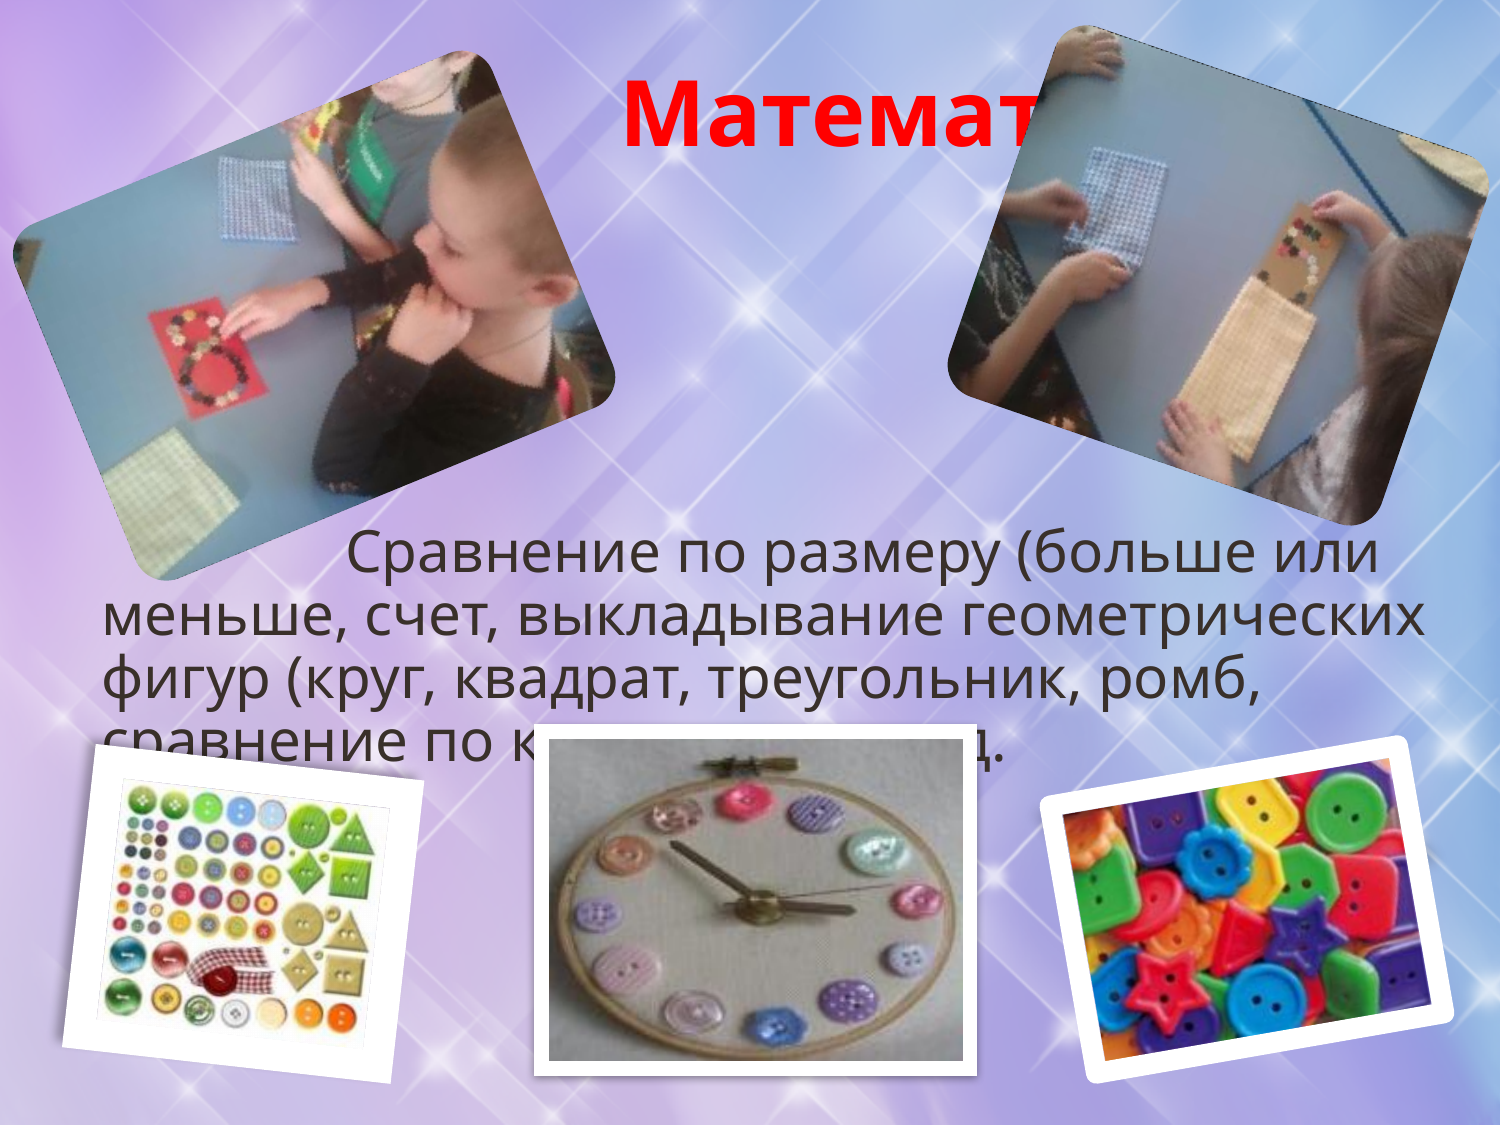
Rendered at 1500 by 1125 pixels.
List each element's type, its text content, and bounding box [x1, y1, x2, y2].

list Математика Сравнение по размеру (больше или меньше, счет, выкладывание геометрических фигур (круг, квадрат, треугольник, ромб, сравнение по количеству и т. д. [86, 59, 1462, 1048]
picture [0, 0, 1500, 1125]
